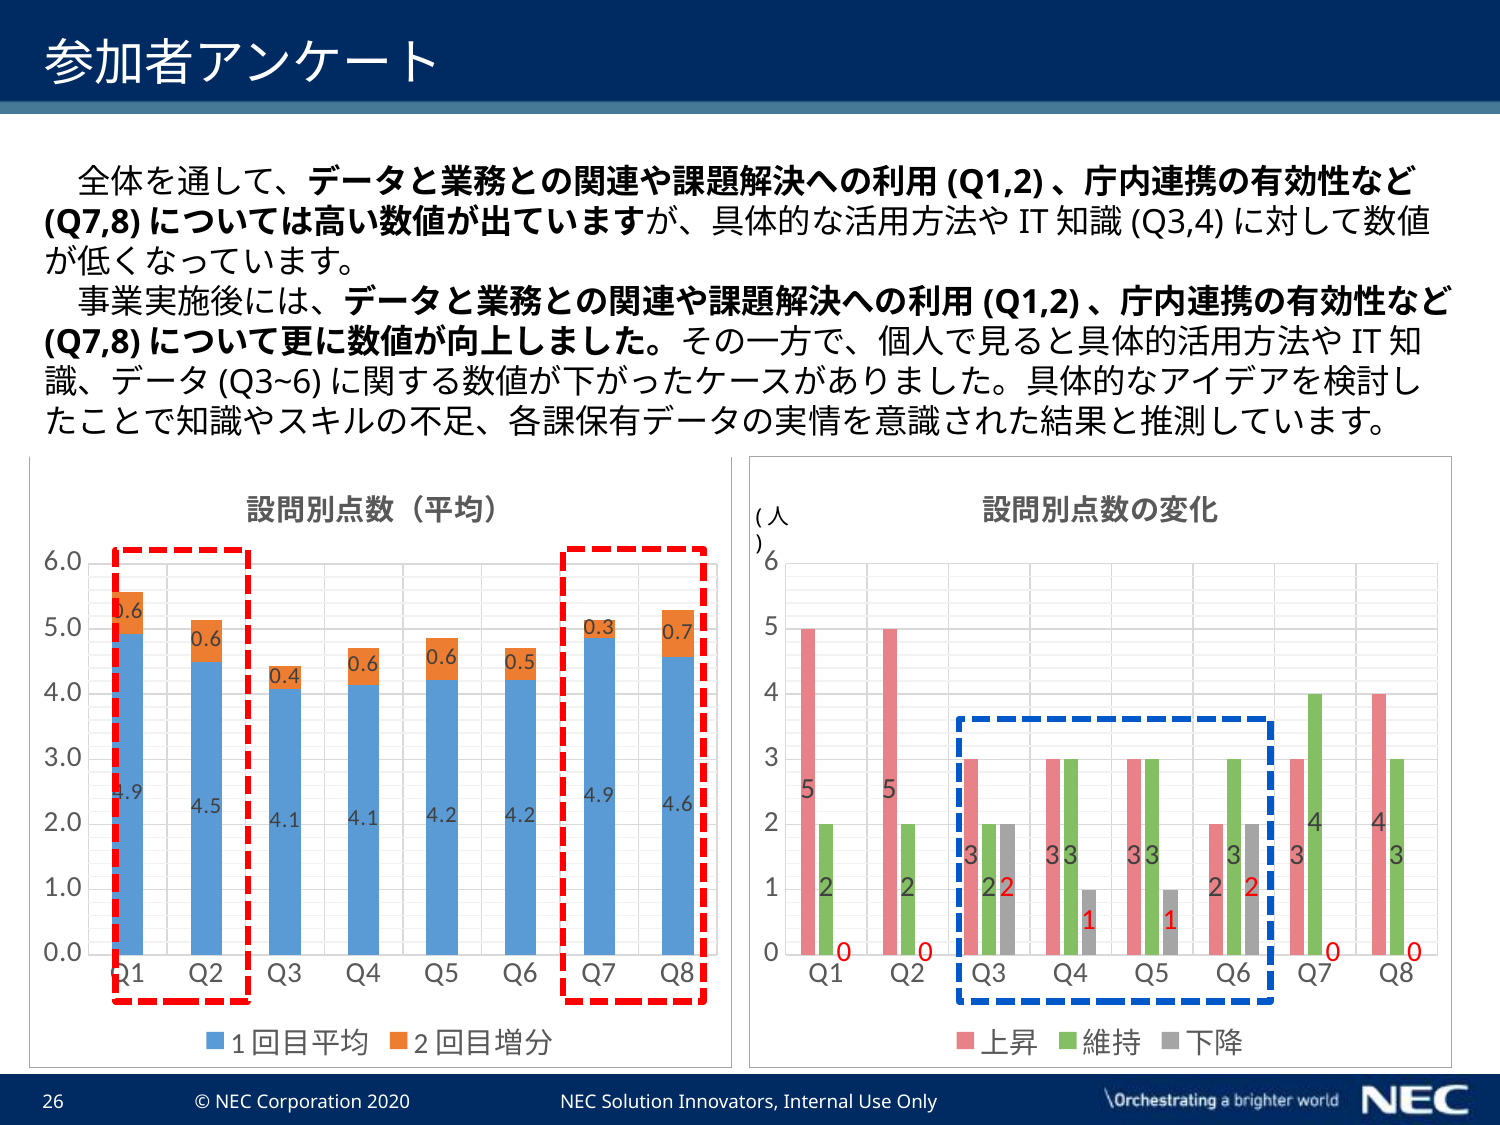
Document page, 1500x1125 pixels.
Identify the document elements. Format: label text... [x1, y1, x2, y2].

picture [0, 0, 1500, 114]
picture [0, 1074, 1500, 1125]
text_box (人) [740, 495, 744, 563]
title 参加者アンケート [29, 18, 1471, 96]
chart [29, 456, 732, 1068]
chart [749, 456, 1452, 1068]
text_box 全体を通して、データと業務との関連や課題解決への利用(Q1,2)、庁内連携の有効性など(Q7,8)については高い数値が出ていますが、具体的な活用方法やIT知識(Q3,4)に対して数値が低くなっています。 事業実施後には、データと業務との関連や課題解決への利用(Q1,2)、庁内連携の有効性など(Q7,8)について更に数値が向上しました。その一方で、個人で見ると具体的活用方法やIT知識、データ(Q3~6)に関する数値が下がったケースがありました。具体的なアイデアを検討したことで知識やスキルの不足、各課保有データの実情を意識された結果と推測しています。 [29, 152, 1471, 457]
